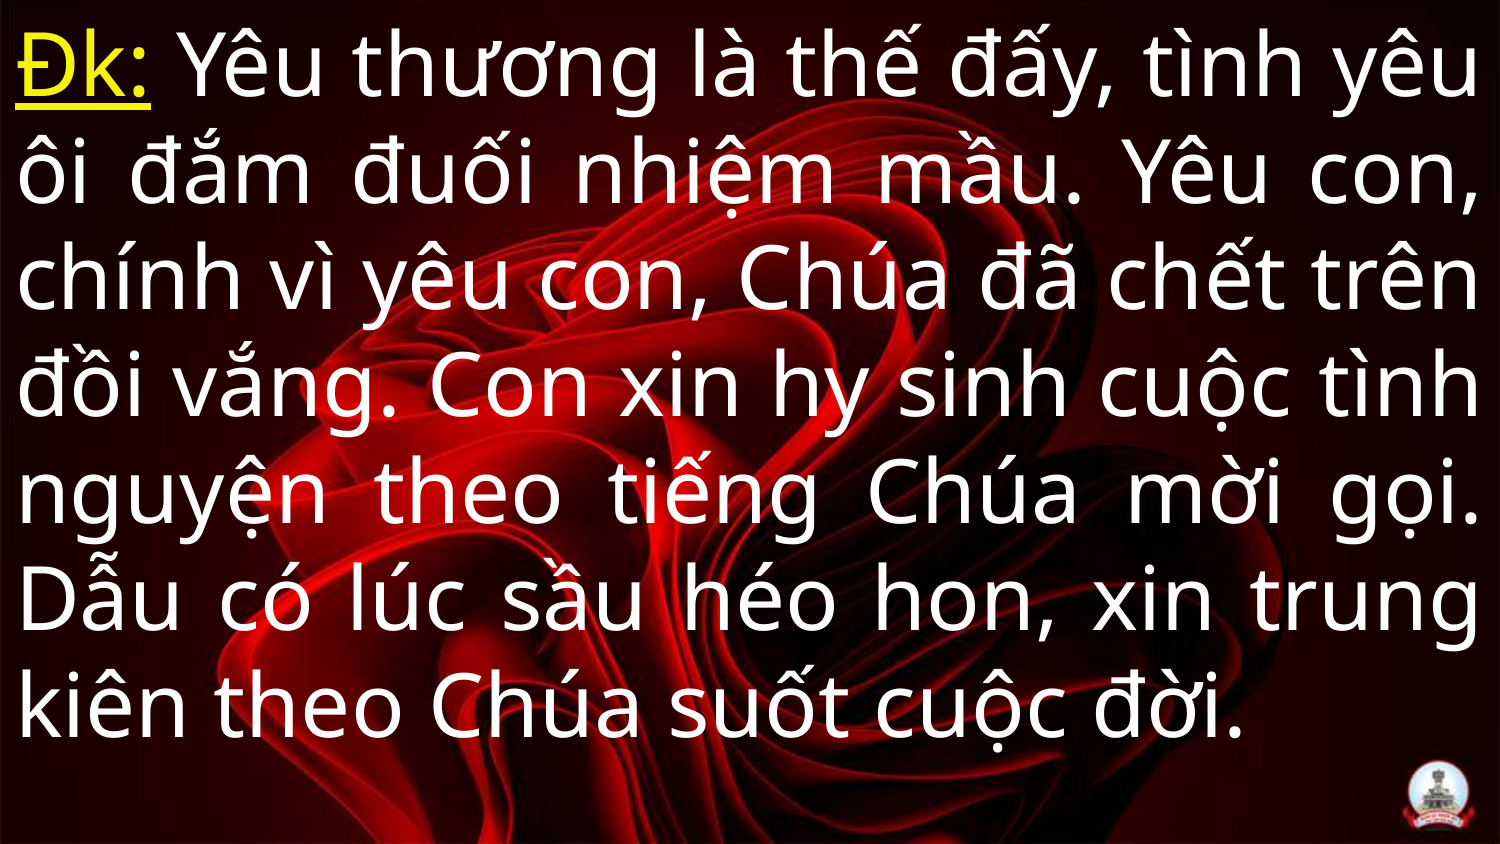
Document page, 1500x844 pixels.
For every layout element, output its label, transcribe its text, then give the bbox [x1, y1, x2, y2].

subtitle Đk: Yêu thương là thế đấy, tình yêu ôi đắm đuối nhiệm mầu. Yêu con, chính vì yêu con, Chúa đã chết trên đồi vắng. Con xin hy sinh cuộc tình nguyện theo tiếng Chúa mời gọi. Dẫu có lúc sầu héo hon, xin trung kiên theo Chúa suốt cuộc đời. [0, 0, 1500, 844]
